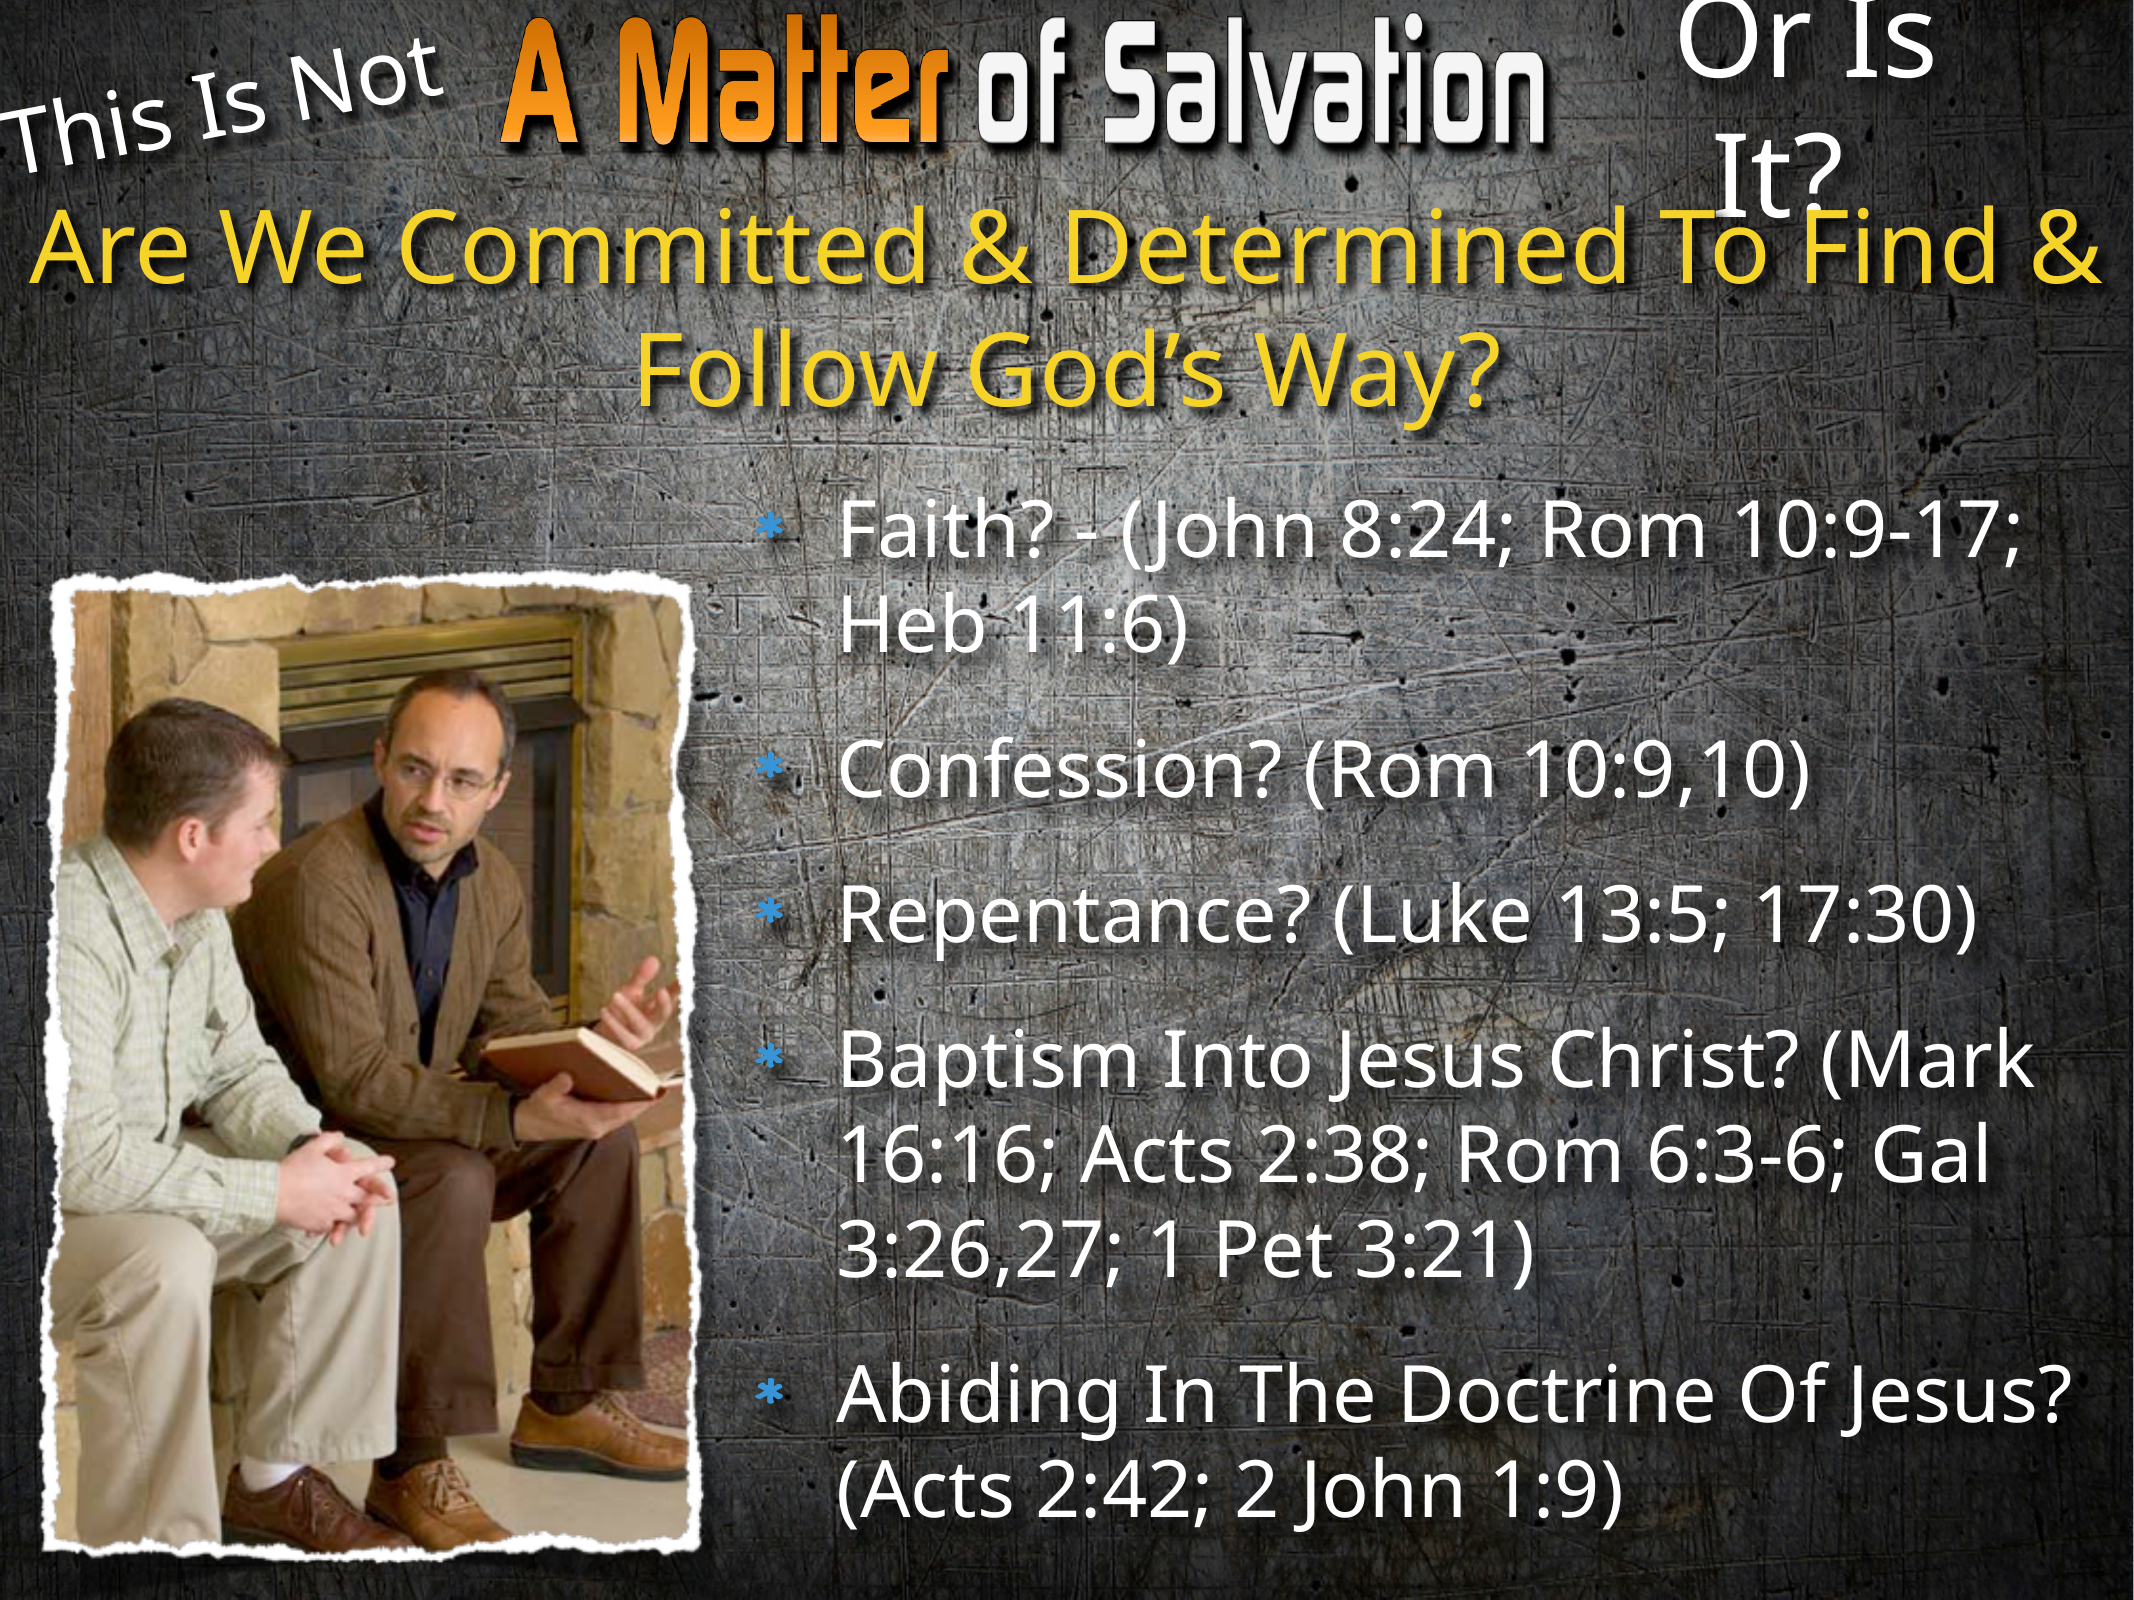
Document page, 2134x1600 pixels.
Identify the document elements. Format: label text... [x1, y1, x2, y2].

text_box This Is Not [0, 8, 407, 198]
picture [0, 0, 2134, 1600]
text_box Faith? - (John 8:24; Rom 10:9-17; Heb 11:6) Confession? (Rom 10:9,10) Repentance? (Luke 13:5; 17:30) Baptism Into Jesus Christ? (Mark 16:16; Acts 2:38; Rom 6:3-6; Gal 3:26,27; 1 Pet 3:21) Abiding In The Doctrine Of Jesus? (Acts 2:42; 2 John 1:9) [755, 477, 2083, 1534]
text_box Or Is It? [1602, 30, 1992, 172]
text_box Are We Committed & Determined To Find & Follow God’s Way? [23, 181, 2111, 427]
picture [0, 0, 1595, 195]
